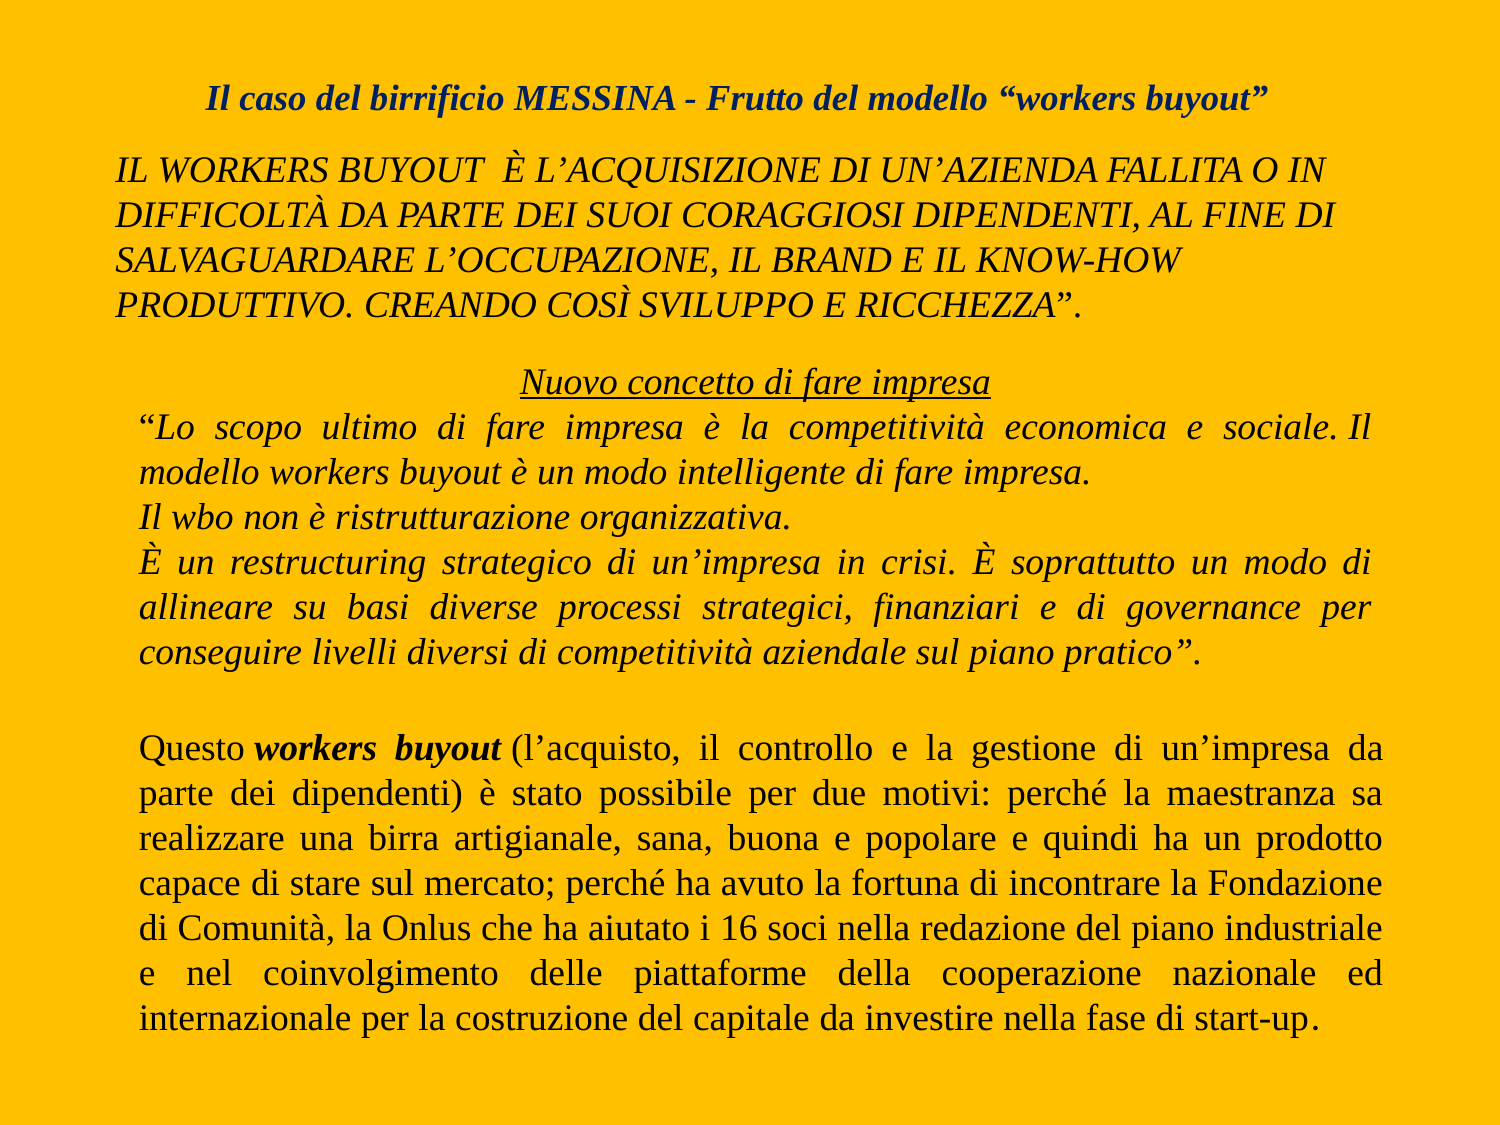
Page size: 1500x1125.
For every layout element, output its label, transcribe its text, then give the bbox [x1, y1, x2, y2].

text_box Questo workers buyout (l’acquisto, il controllo e la gestione di un’impresa da parte dei dipendenti) è stato possibile per due motivi: perché la maestranza sa realizzare una birra artigianale, sana, buona e popolare e quindi ha un prodotto capace di stare sul mercato; perché ha avuto la fortuna di incontrare la Fondazione di Comunità, la Onlus che ha aiutato i 16 soci nella redazione del piano industriale e nel coinvolgimento delle piattaforme della cooperazione nazionale ed internazionale per la costruzione del capitale da investire nella fase di start-up. [123, 715, 1400, 1046]
title Il workers buyout è l’acquisizione di un’azienda fallita o in difficoltà da parte dei suoi coraggiosi dipendenti, al fine di salvaguardare l’occupazione, il brand e il know-how produttivo. Creando così sviluppo e ricchezza”. [100, 137, 1376, 338]
list Il caso del birrificio MESSINA - Frutto del modello “workers buyout” [100, 66, 1376, 126]
text_box Nuovo concetto di fare impresa “Lo scopo ultimo di fare impresa è la competitività economica e sociale. Il modello workers buyout è un modo intelligente di fare impresa. Il wbo non è ristrutturazione organizzativa. È un restructuring strategico di un’impresa in crisi. È soprattutto un modo di allineare su basi diverse processi strategici, finanziari e di governance per conseguire livelli diversi di competitività aziendale sul piano pratico”. [123, 349, 1388, 680]
